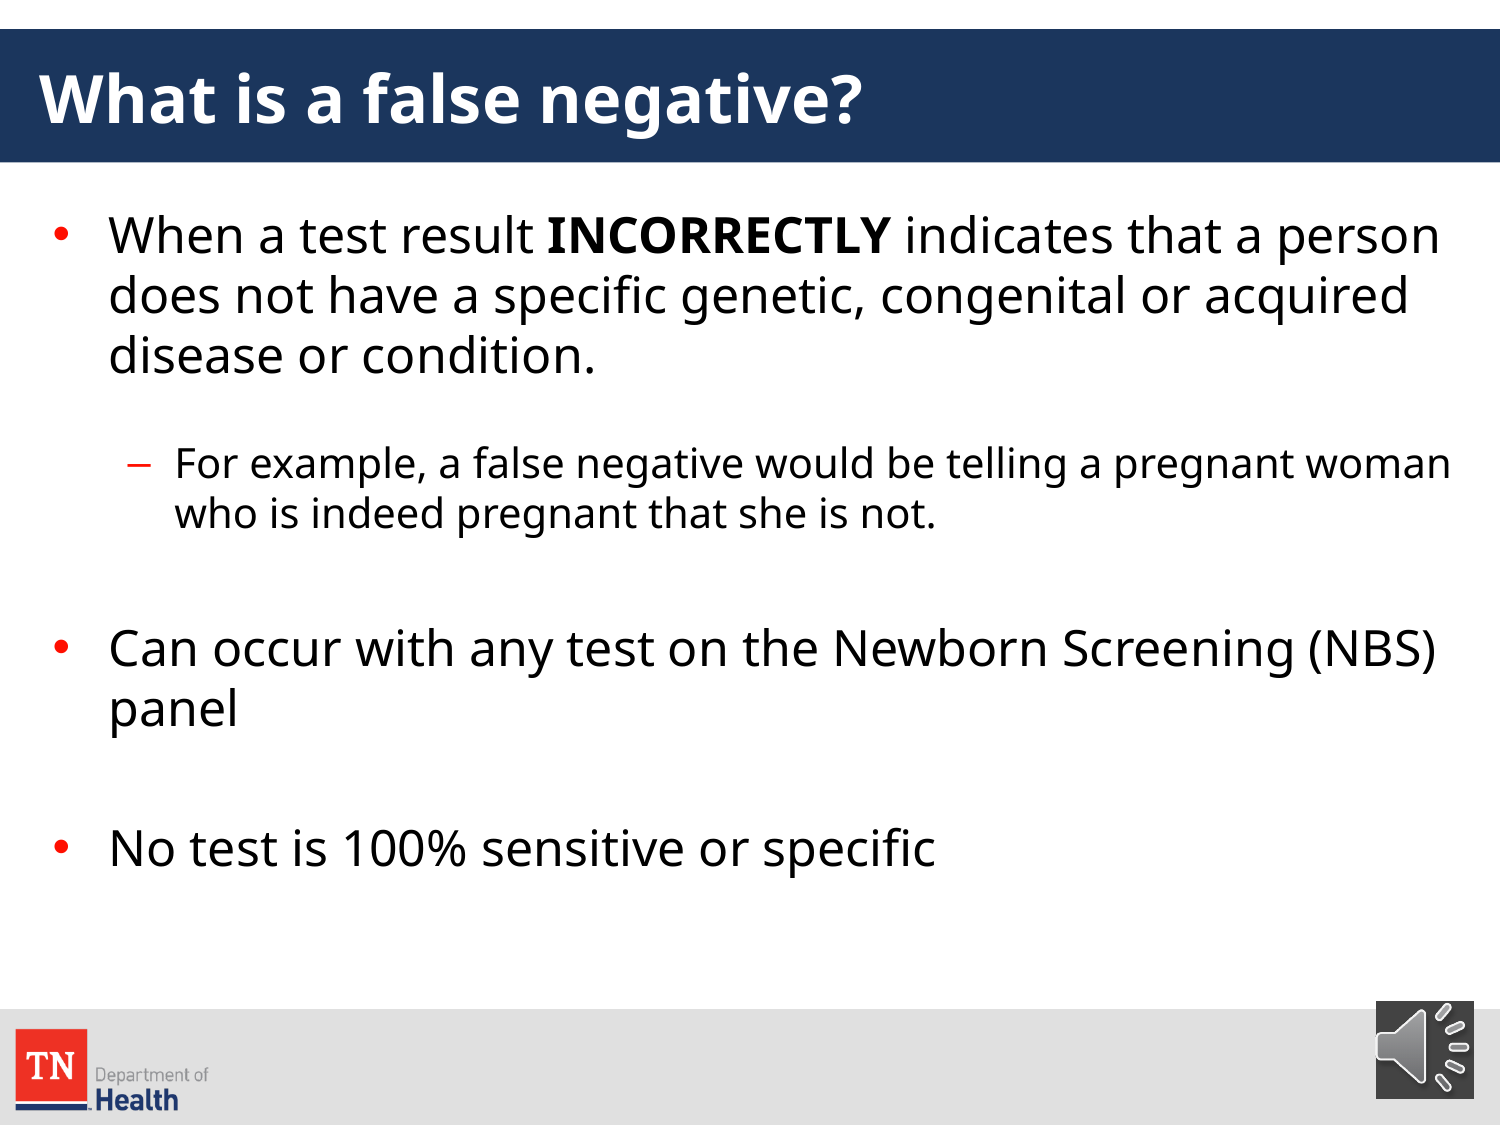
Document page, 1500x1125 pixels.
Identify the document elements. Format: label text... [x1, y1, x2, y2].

title What is a false negative? [24, 29, 1475, 165]
list When a test result INCORRECTLY indicates that a person does not have a specific genetic, congenital or acquired disease or condition. For example, a false negative would be telling a pregnant woman who is indeed pregnant that she is not. Can occur with any test on the Newborn Screening (NBS) panel No test is 100% sensitive or specific [37, 195, 1475, 1010]
picture [1374, 999, 1476, 1101]
picture [1, 1009, 222, 1125]
